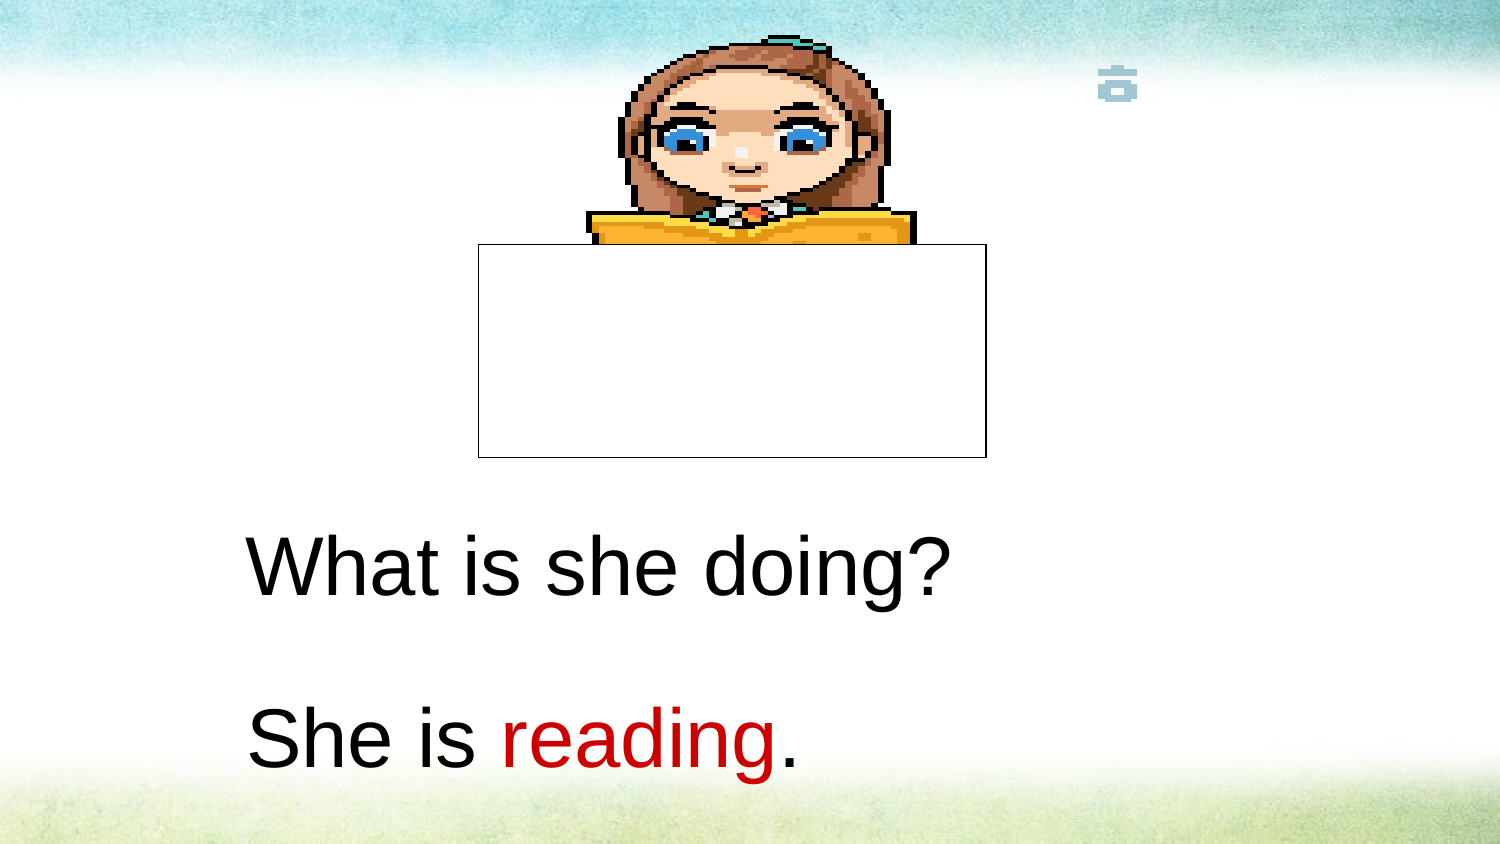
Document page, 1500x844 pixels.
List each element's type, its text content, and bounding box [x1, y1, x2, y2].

picture [0, 0, 1500, 844]
text_box She is reading. [231, 677, 1188, 792]
text_box What is she doing? [230, 504, 1258, 620]
